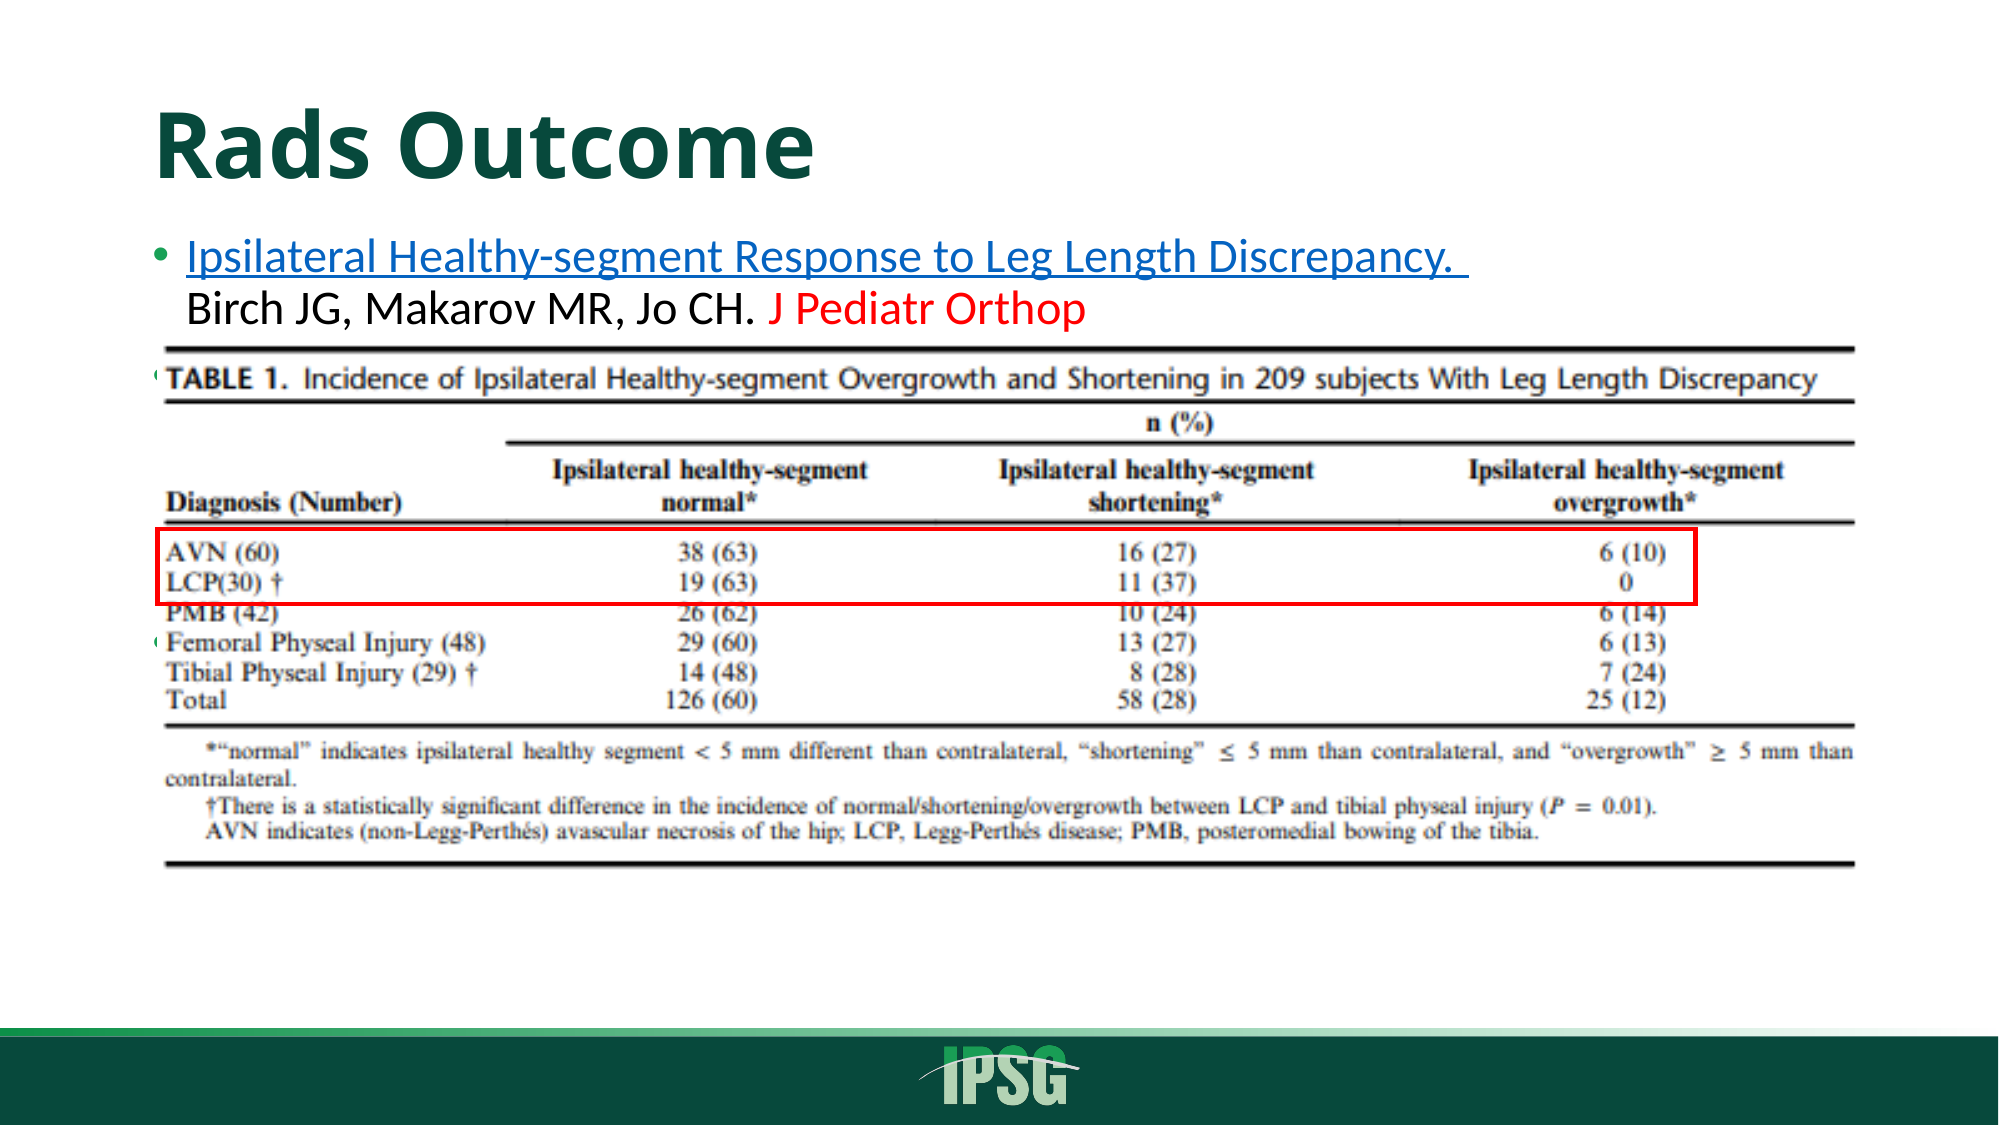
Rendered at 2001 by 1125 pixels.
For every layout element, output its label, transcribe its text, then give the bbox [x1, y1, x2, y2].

picture [157, 337, 1863, 882]
title Rads Outcome [137, 59, 1863, 239]
picture [911, 1042, 1087, 1108]
list Ipsilateral Healthy-segment Response to Leg Length Discrepancy. Birch JG, Makarov MR, Jo CH. J Pediatr Orthop Outcome Prediction Model Following Proximal Femoral Osteotomy in Legg-Calvé-Perthes Disease Using Machine Learning Algorithms. Kim S, Seon JK, Ko B, Lim JH, Song WC, Kang GR, Shin Y, Jung ST. J Pediatr Orthop Does Acetabulum Remodel Following Varus Derotation Osteotomy for Perthes' Disease? Deo NB, Agarwal A. Rev Bras Ortop [137, 222, 1544, 736]
